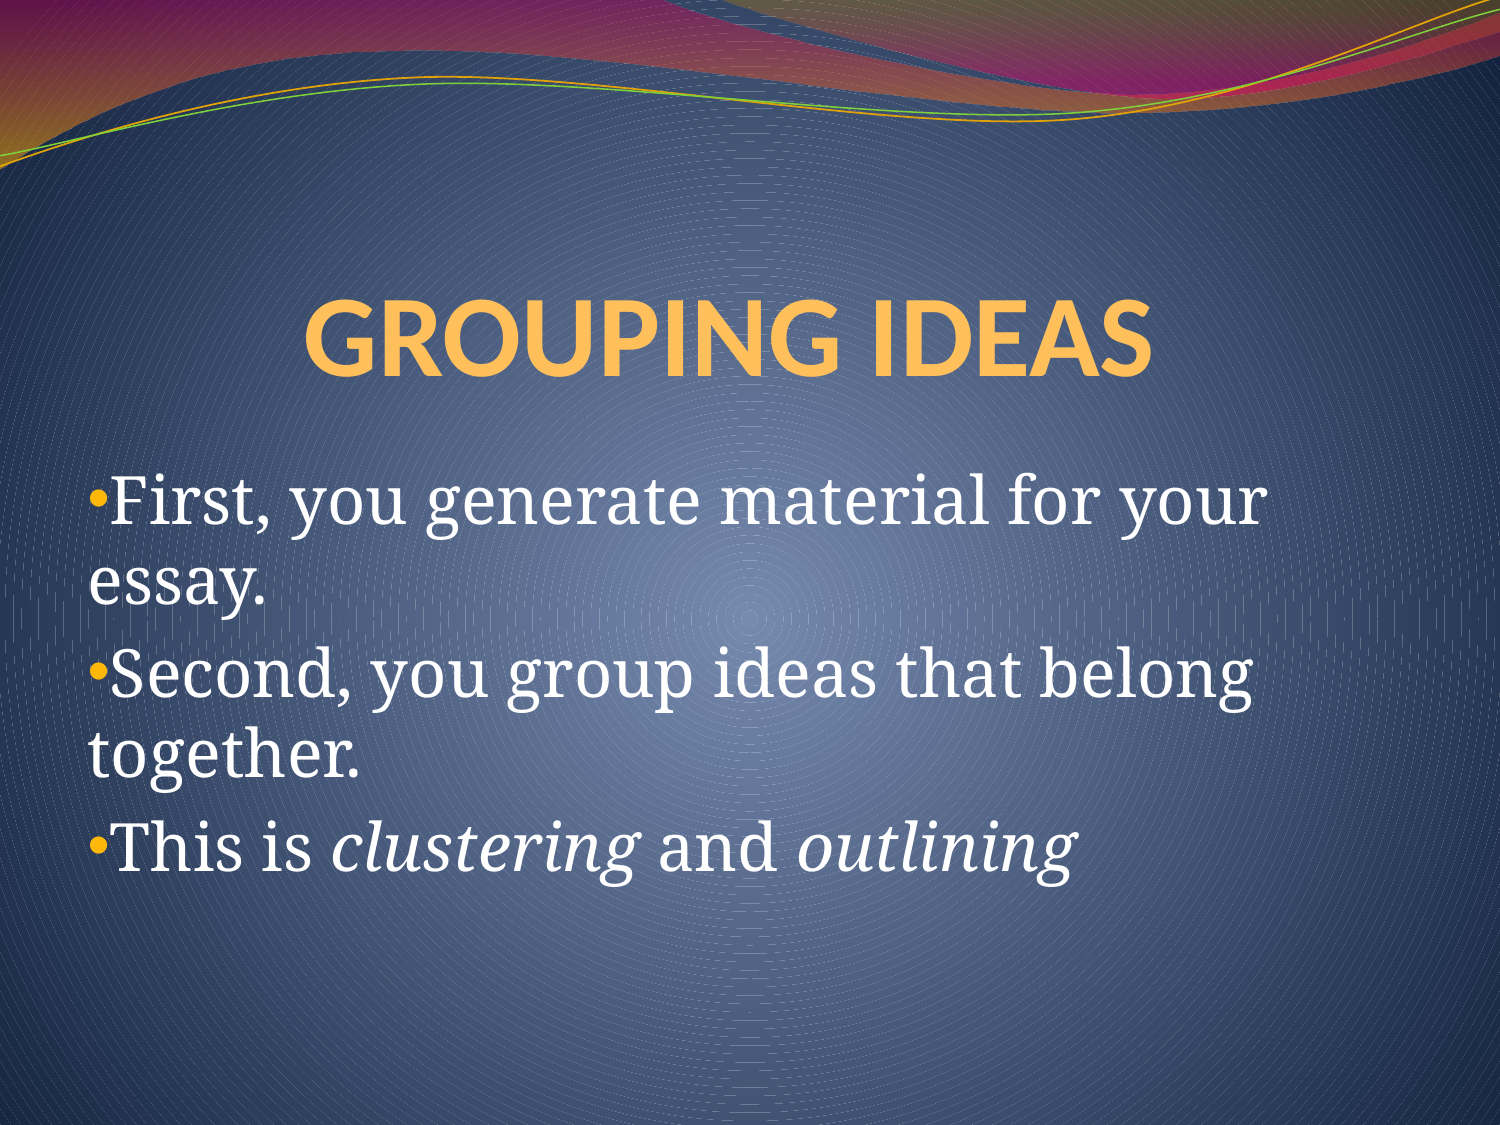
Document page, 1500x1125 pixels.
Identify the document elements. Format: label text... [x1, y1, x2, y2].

subtitle First, you generate material for your essay. Second, you group ideas that belong together. This is clustering and outlining [87, 450, 1376, 1000]
title GROUPING IDEAS [87, 99, 1376, 400]
